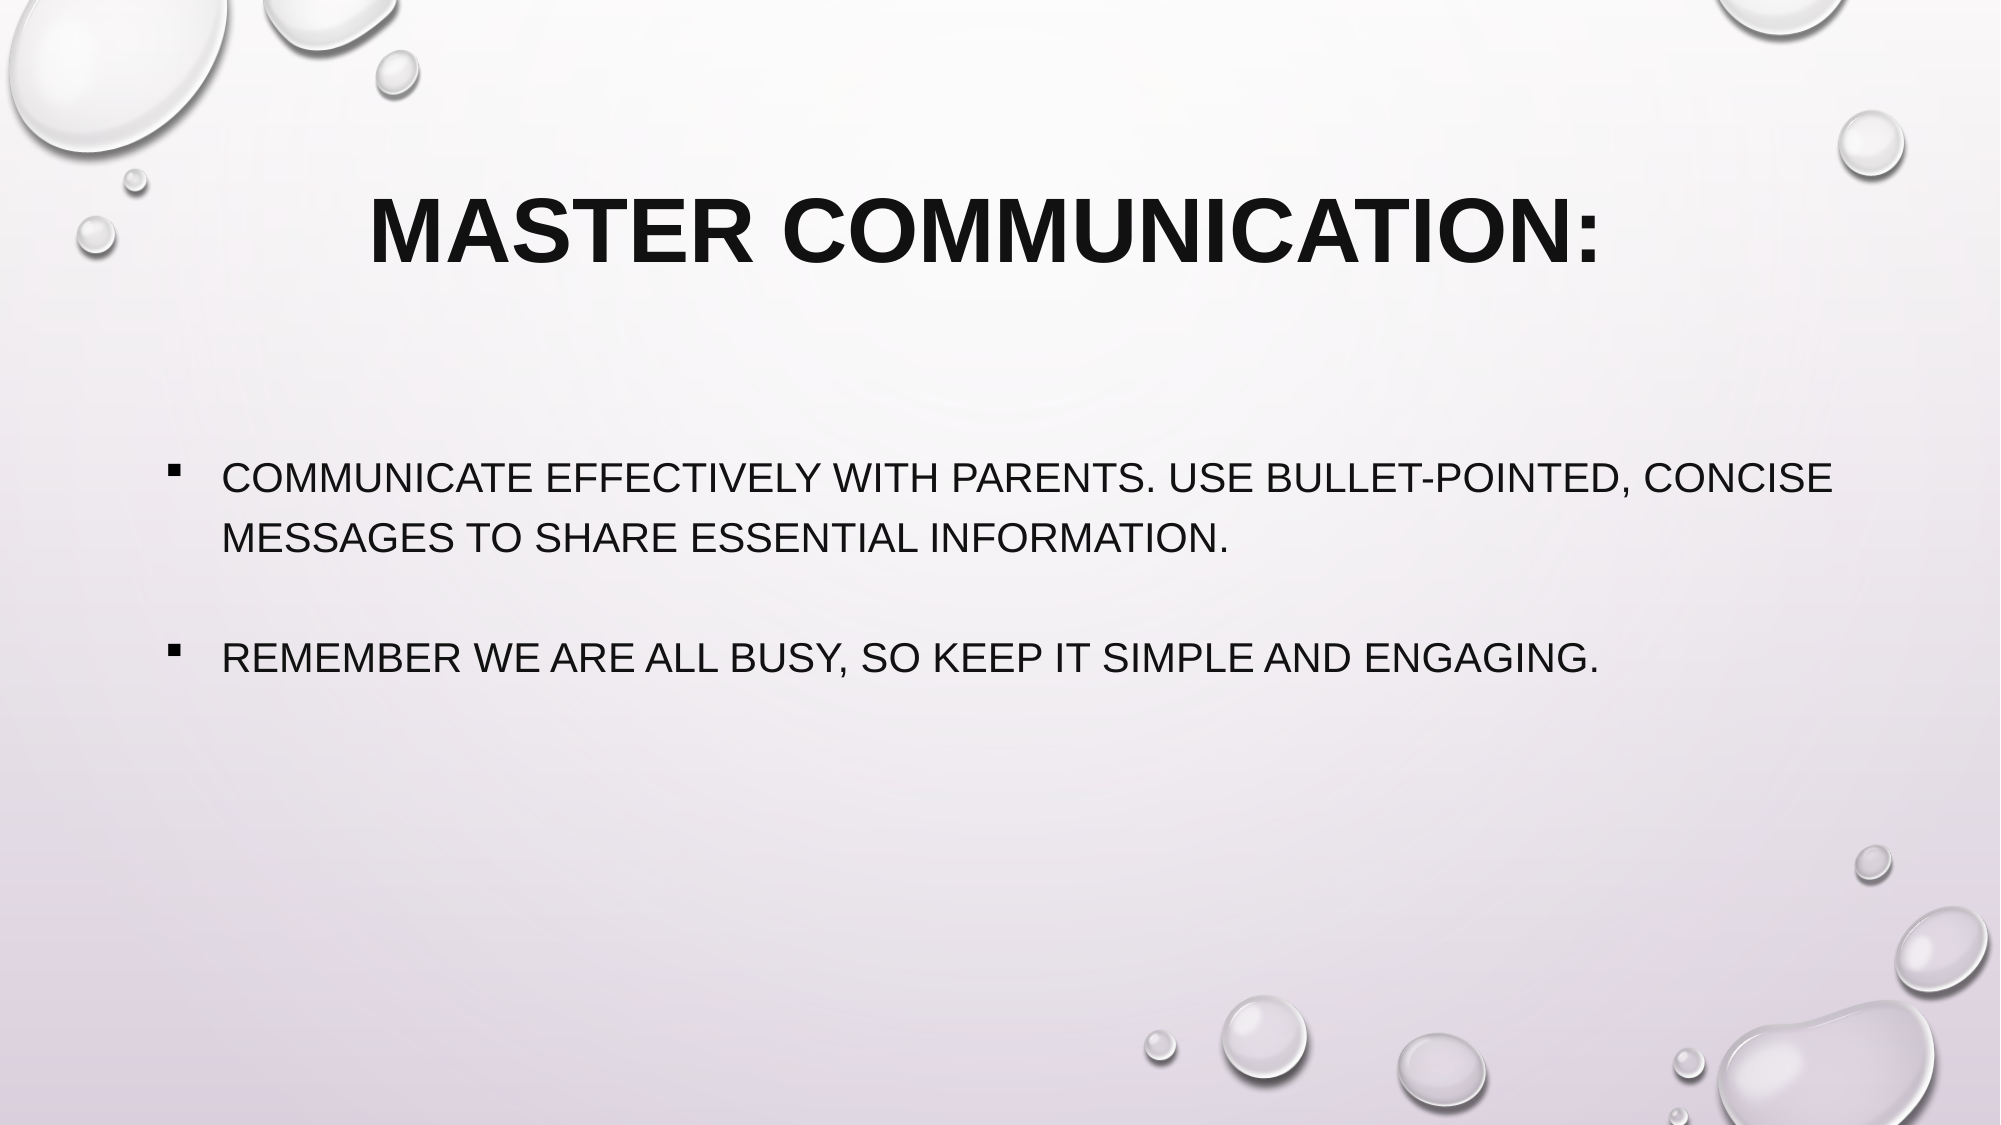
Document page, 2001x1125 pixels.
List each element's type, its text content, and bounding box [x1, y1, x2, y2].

title Master Communication: [149, 101, 1851, 364]
picture [0, 0, 2000, 1125]
list Communicate effectively with parents. Use bullet-pointed, concise messages to share essential information. Remember we are all busy, so keep it simple and engaging. [149, 388, 1850, 950]
